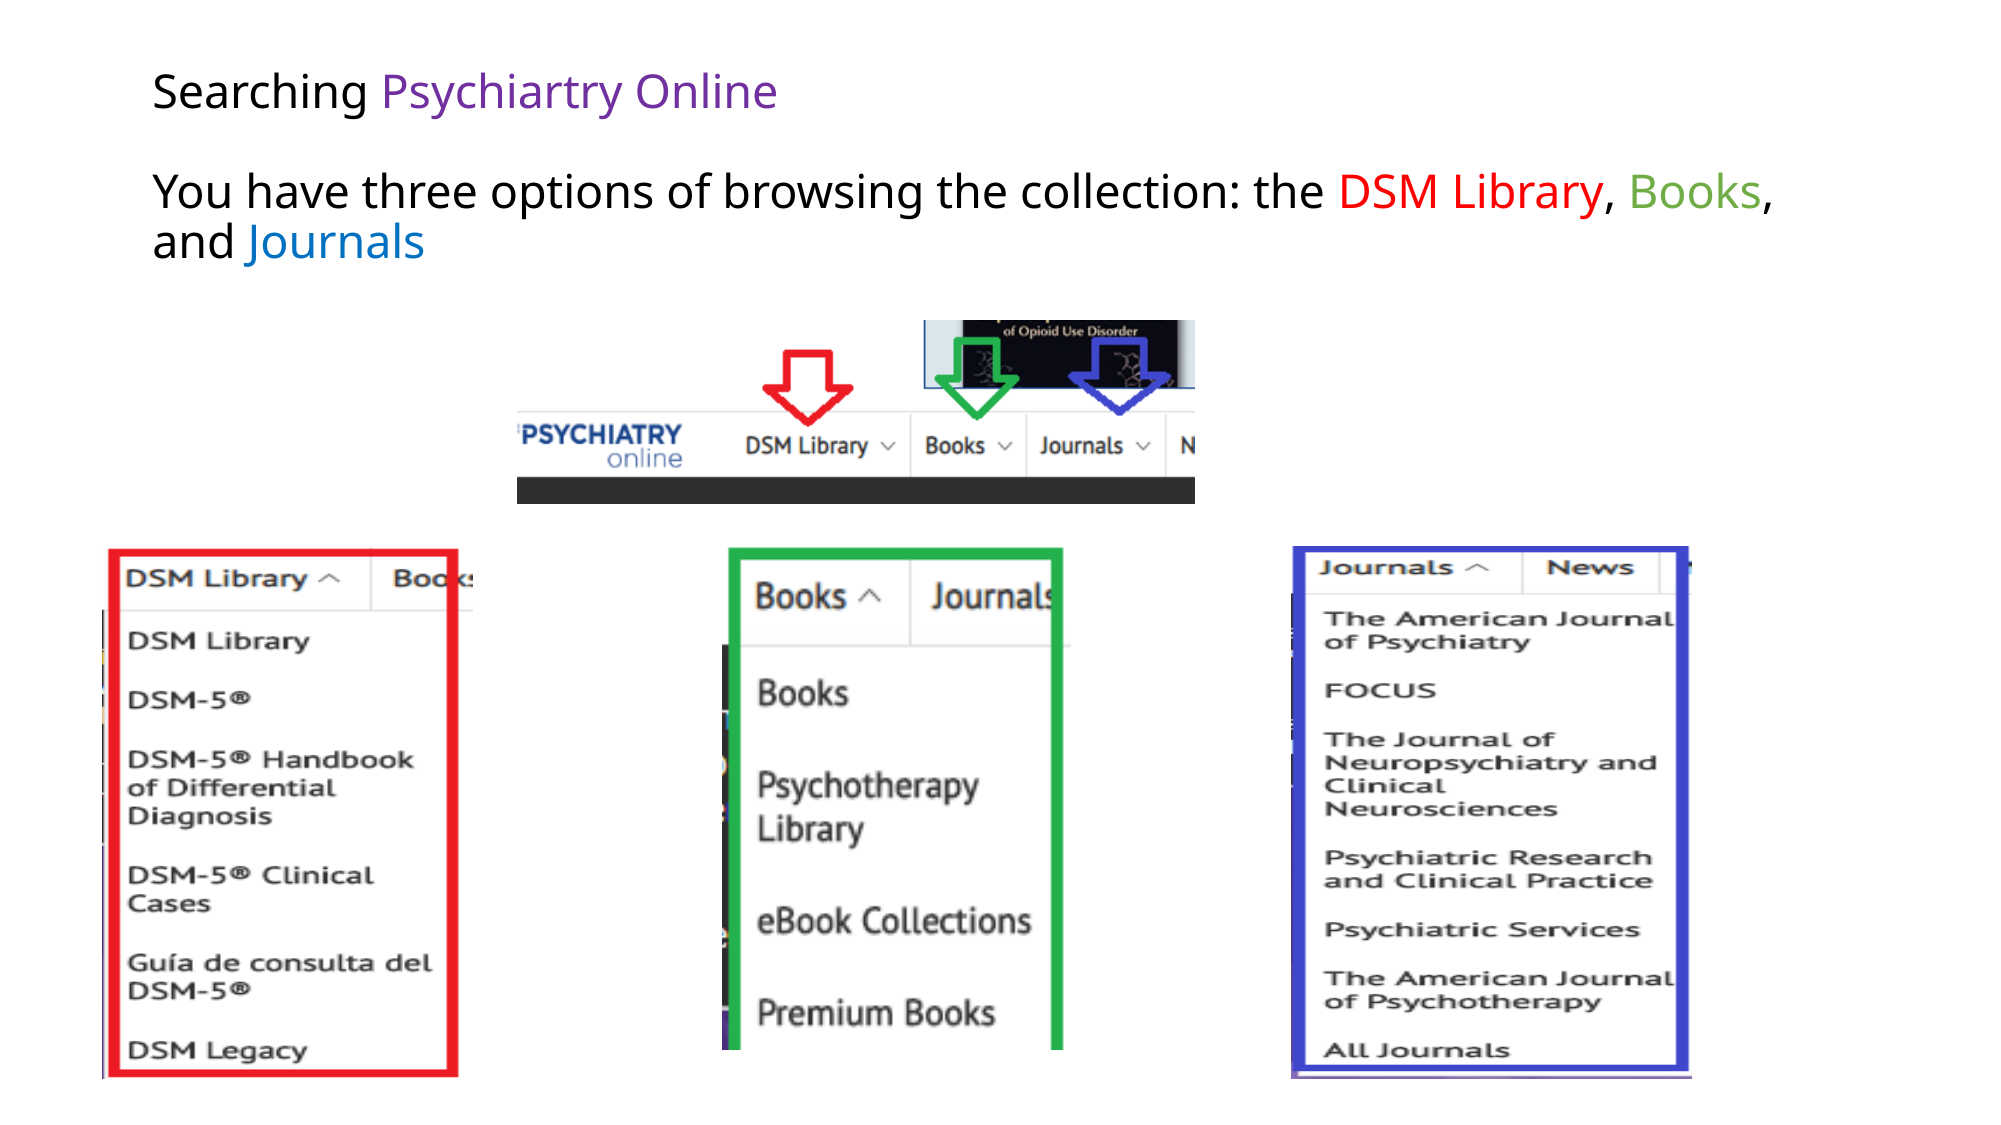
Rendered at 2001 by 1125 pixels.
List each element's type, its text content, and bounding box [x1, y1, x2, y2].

picture [517, 320, 1195, 504]
picture [722, 546, 1071, 1050]
title Searching Psychiartry Online You have three options of browsing the collection: the DSM Library, Books, and Journals [137, 59, 1863, 278]
picture [1291, 546, 1692, 1079]
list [102, 546, 473, 1079]
